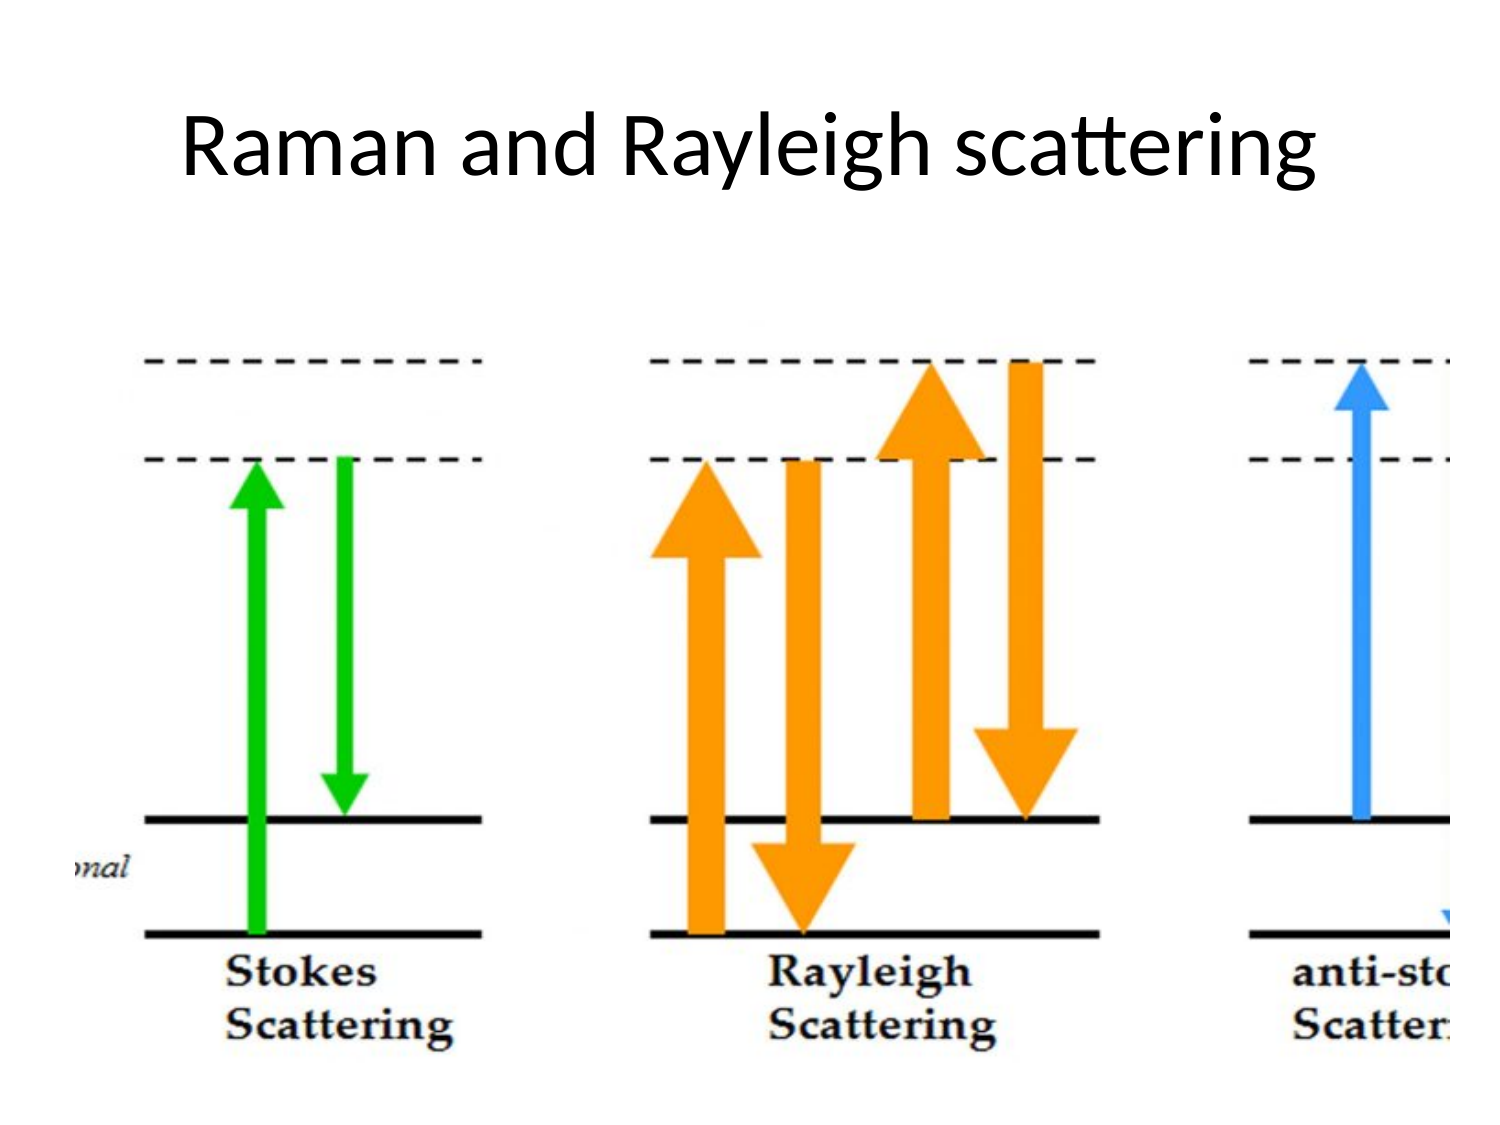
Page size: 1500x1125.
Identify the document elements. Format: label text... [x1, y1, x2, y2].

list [74, 262, 1451, 1063]
title Raman and Rayleigh scattering [75, 45, 1425, 233]
